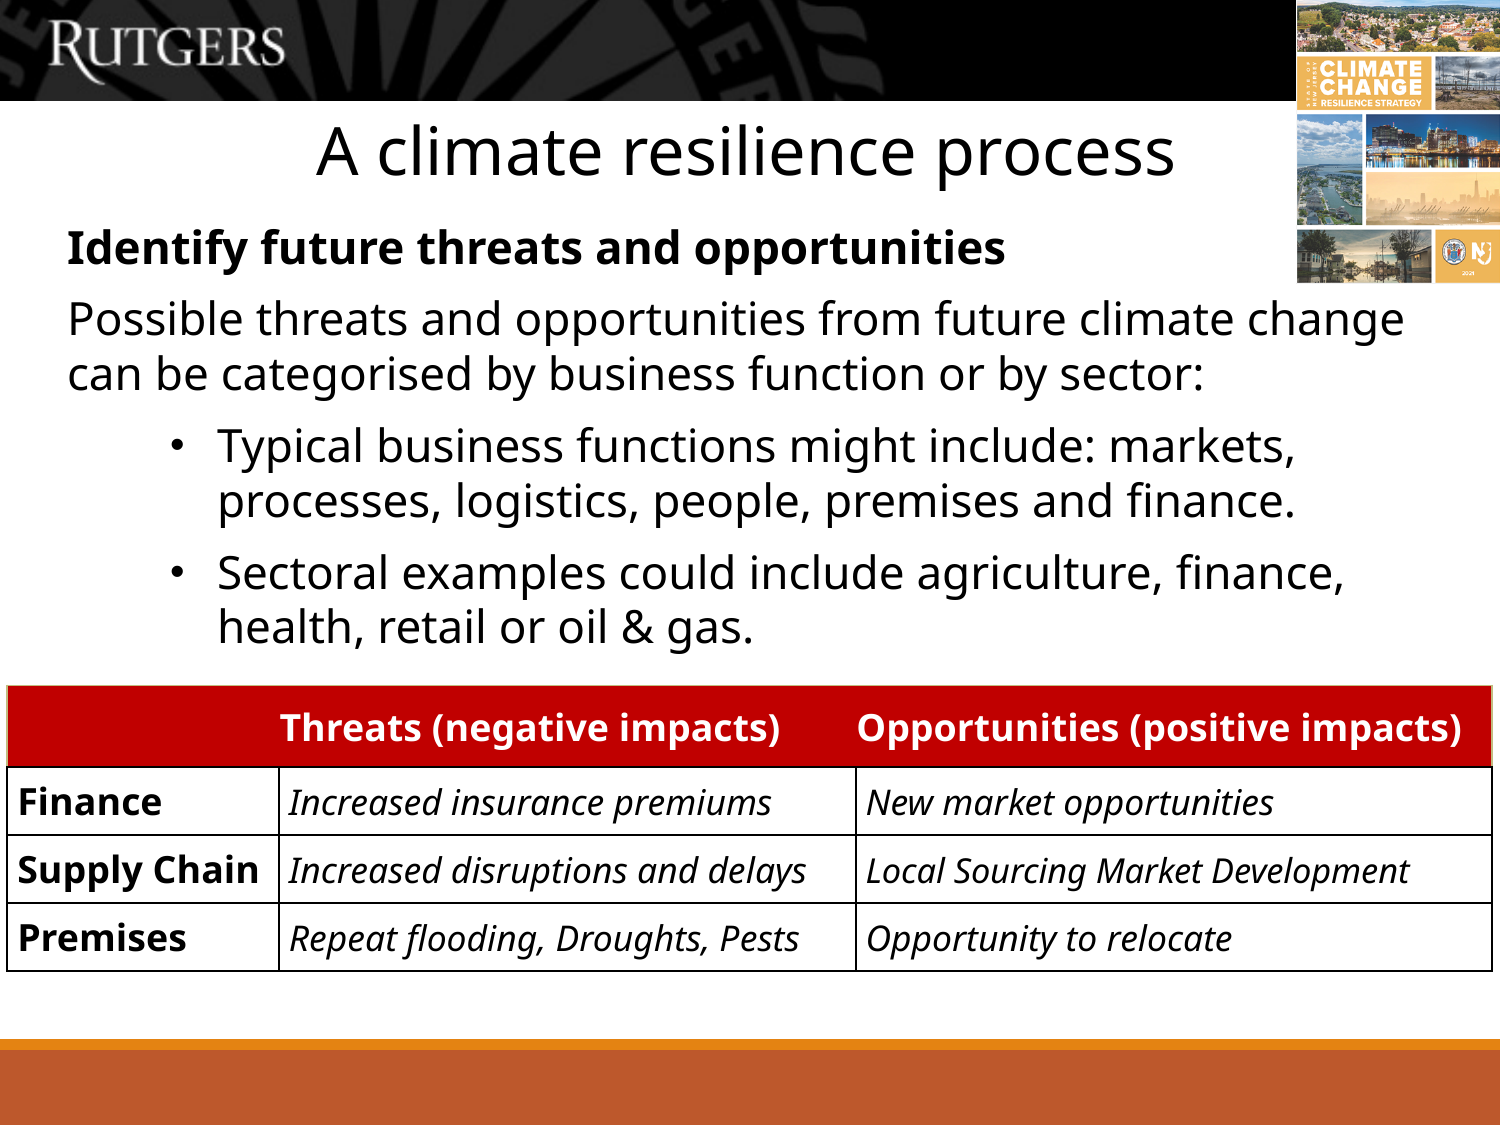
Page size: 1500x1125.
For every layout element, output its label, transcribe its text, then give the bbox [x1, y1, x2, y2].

table_cell Finance [8, 768, 278, 834]
table_cell Increased insurance premiums [280, 768, 855, 834]
table_cell Supply Chain [8, 836, 278, 902]
table_cell Local Sourcing Market Development [857, 836, 1491, 902]
table_cell Premises [8, 904, 278, 970]
table_header Threats (negative impacts) [279, 686, 856, 766]
table_cell Repeat flooding, Droughts, Pests [280, 904, 855, 970]
table_cell Increased disruptions and delays [280, 836, 855, 902]
table_header [8, 686, 279, 766]
table_cell Opportunity to relocate [857, 904, 1491, 970]
table_header Opportunities (positive impacts) [856, 686, 1491, 766]
picture [0, 0, 1500, 284]
text_box A climate resilience process [30, 101, 1293, 197]
text_box Identify future threats and opportunities Possible threats and opportunities from future climate change can be categorised by business function or by sector: Typical business functions might include: markets, processes, logistics, people, premises and finance. Sectoral examples could include agriculture, finance, health, retail or oil & gas. [30, 211, 1473, 598]
table_cell New market opportunities [857, 768, 1491, 834]
